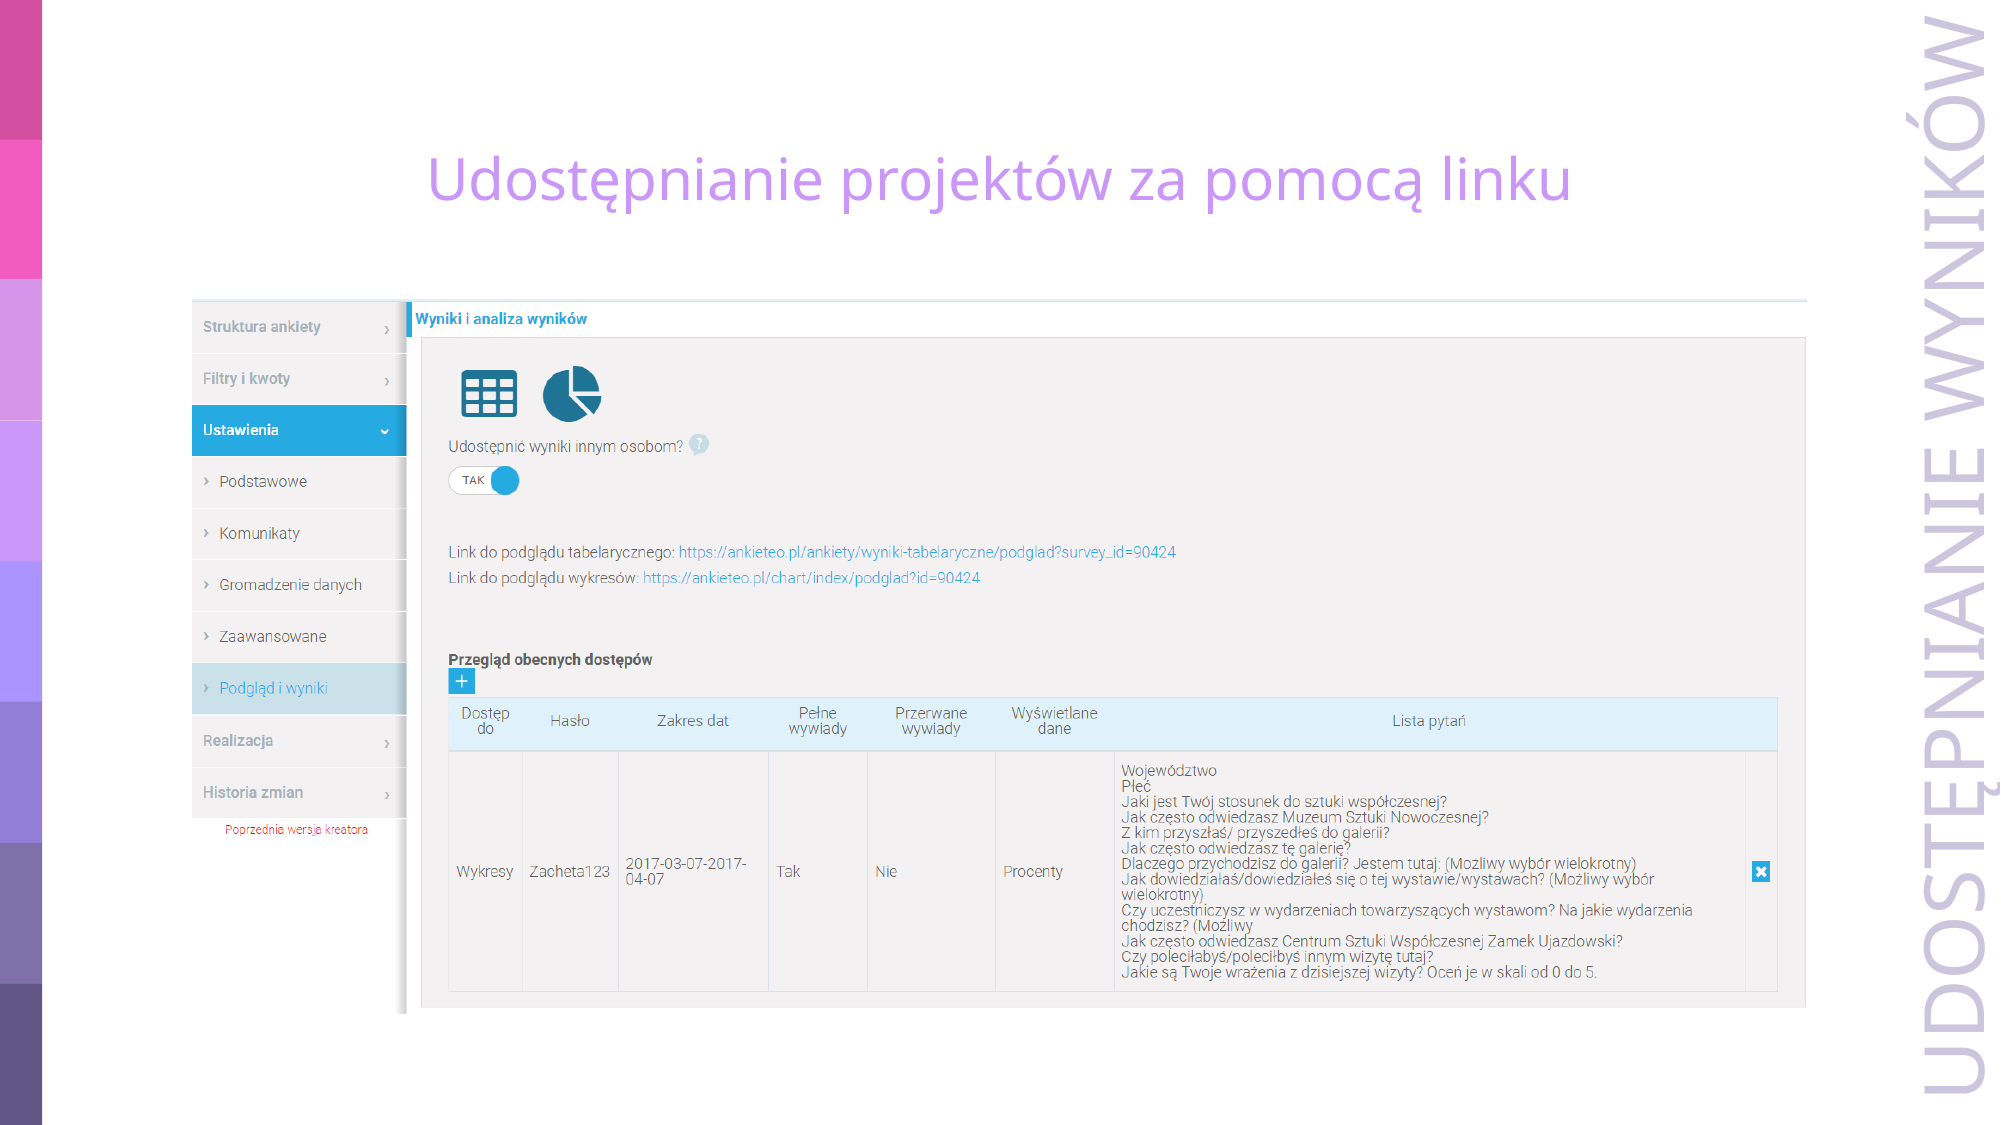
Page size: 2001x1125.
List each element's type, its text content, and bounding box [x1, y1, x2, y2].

text_box Udostępnianie projektów za pomocą linku [410, 122, 1590, 241]
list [192, 299, 1807, 1014]
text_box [0, 0, 43, 1125]
text_box UDOSTĘPNIANIE WYNIKÓW [1898, 0, 2000, 1125]
